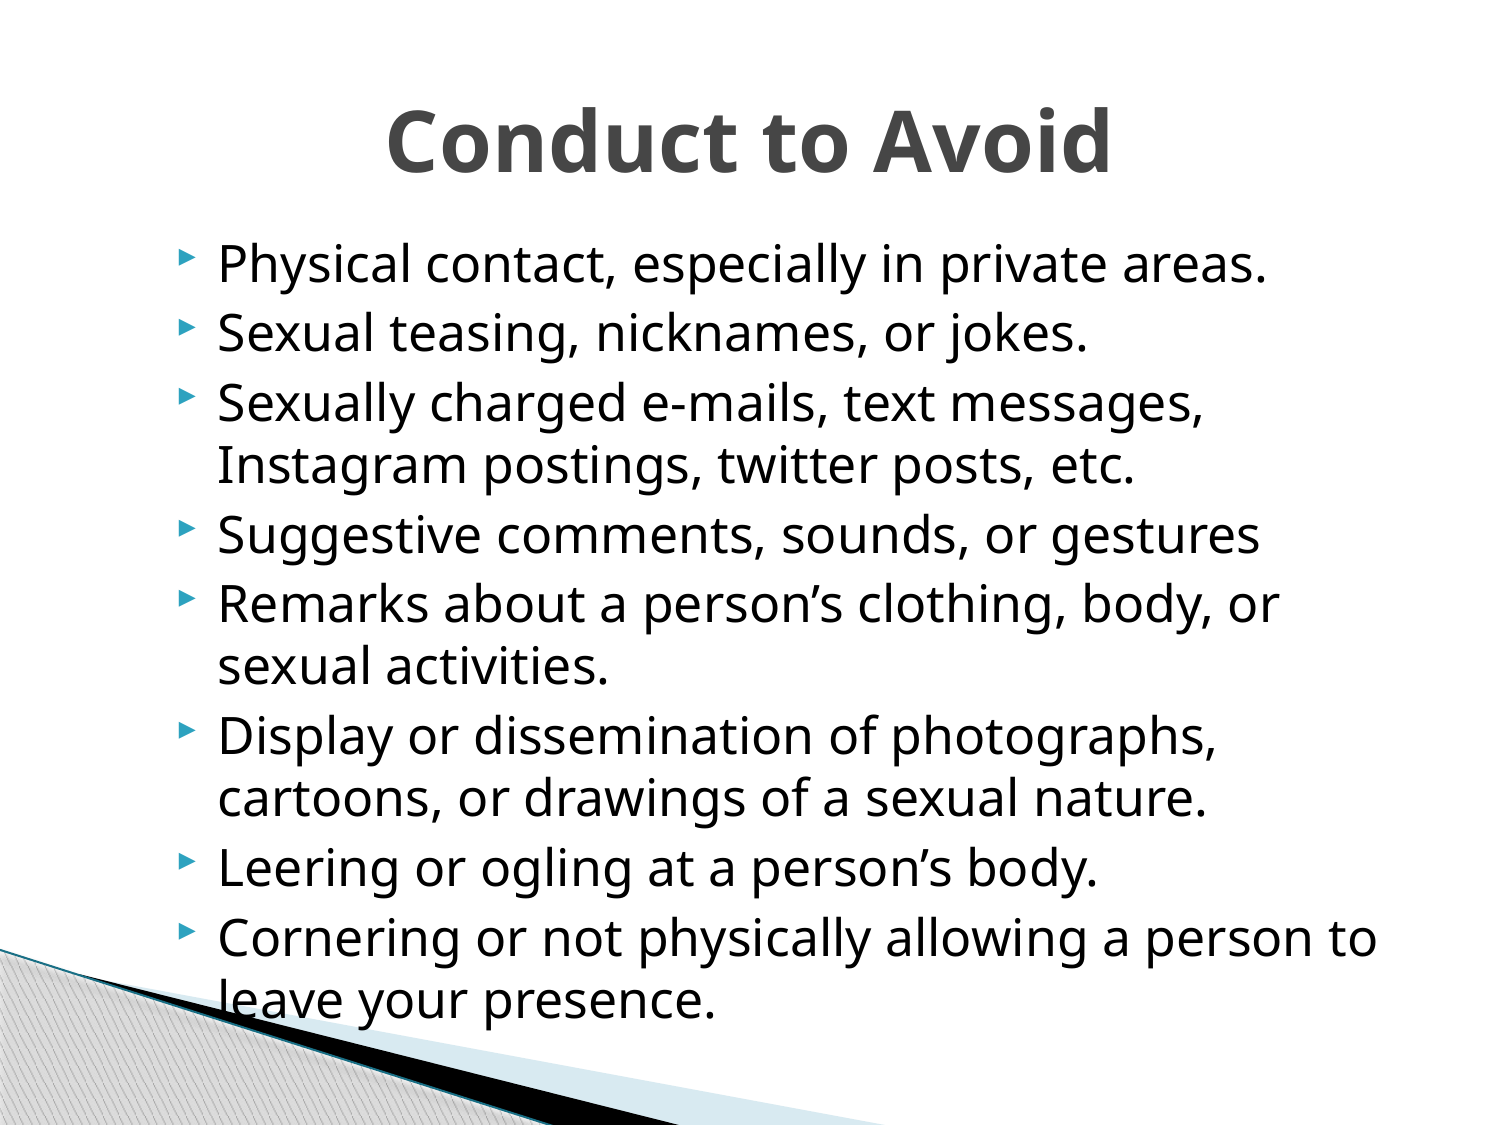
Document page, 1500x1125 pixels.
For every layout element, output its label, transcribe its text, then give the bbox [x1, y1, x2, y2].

list Physical contact, especially in private areas. Sexual teasing, nicknames, or jokes. Sexually charged e-mails, text messages, Instagram postings, twitter posts, etc. Suggestive comments, sounds, or gestures Remarks about a person’s clothing, body, or sexual activities. Display or dissemination of photographs, cartoons, or drawings of a sexual nature. Leering or ogling at a person’s body. Cornering or not physically allowing a person to leave your presence. [143, 222, 1432, 1043]
title Conduct to Avoid [75, 45, 1425, 233]
